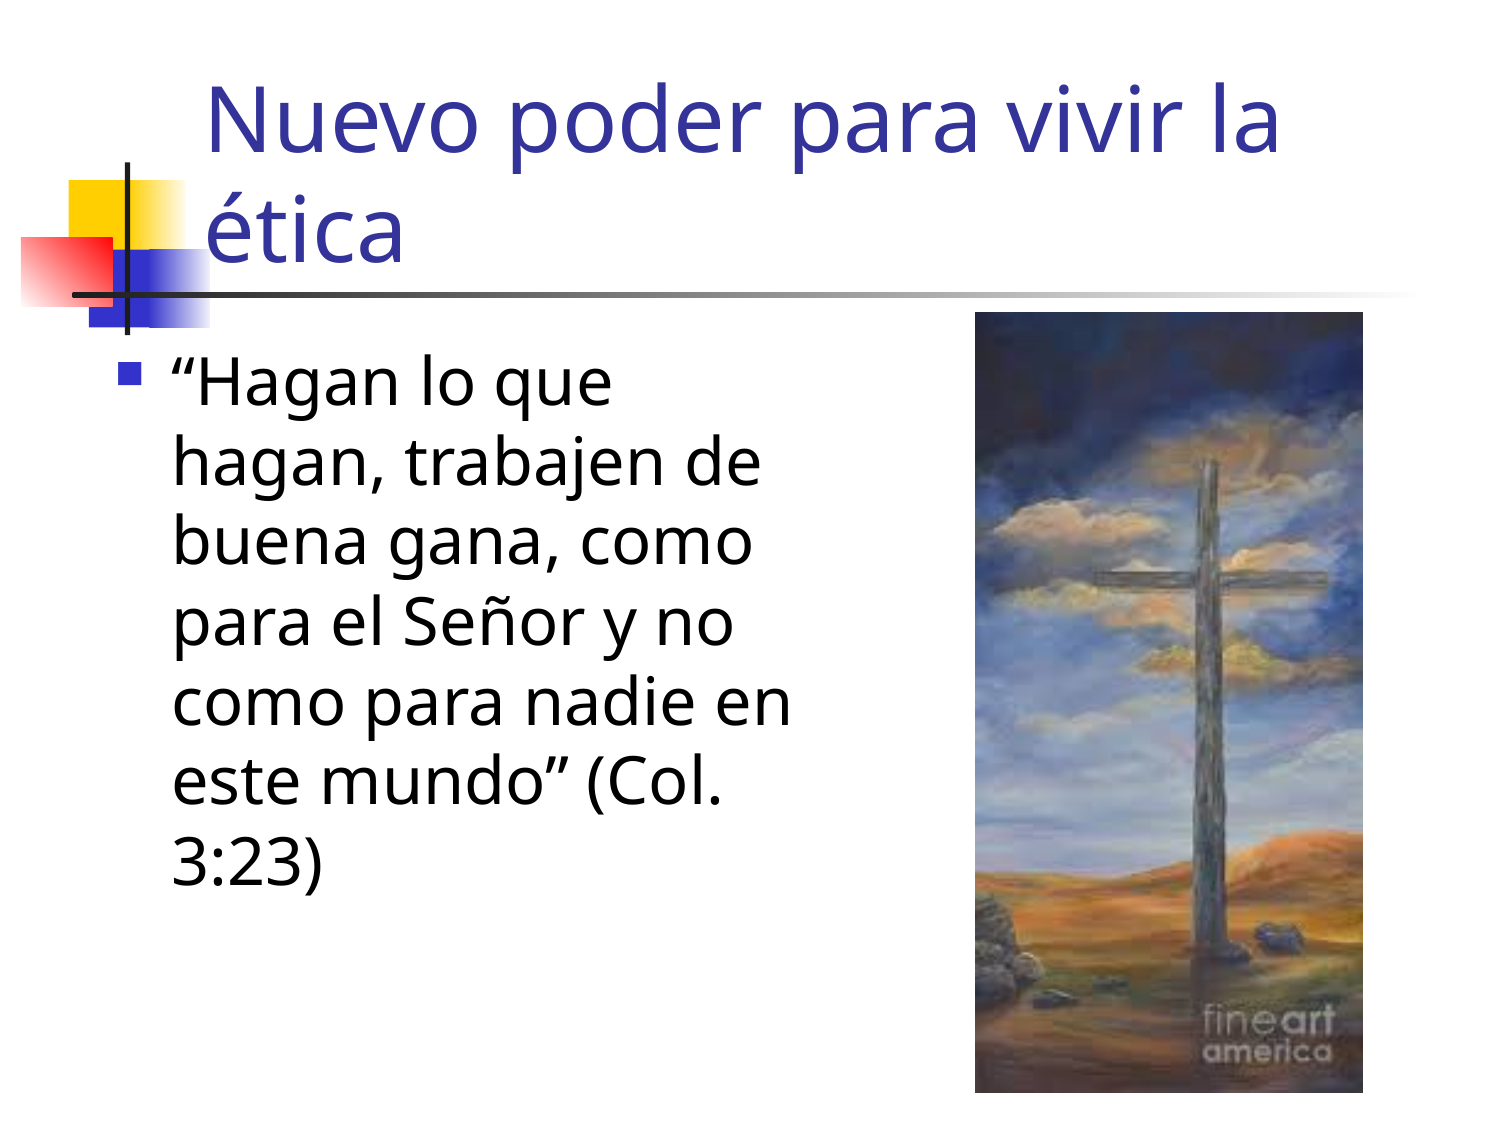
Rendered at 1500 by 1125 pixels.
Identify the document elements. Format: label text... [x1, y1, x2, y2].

list “Hagan lo que hagan, trabajen de buena gana, como para el Señor y no como para nadie en este mundo” (Col. 3:23) [99, 331, 819, 1006]
title Nuevo poder para vivir la ética [188, 101, 1468, 289]
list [974, 312, 1363, 1093]
